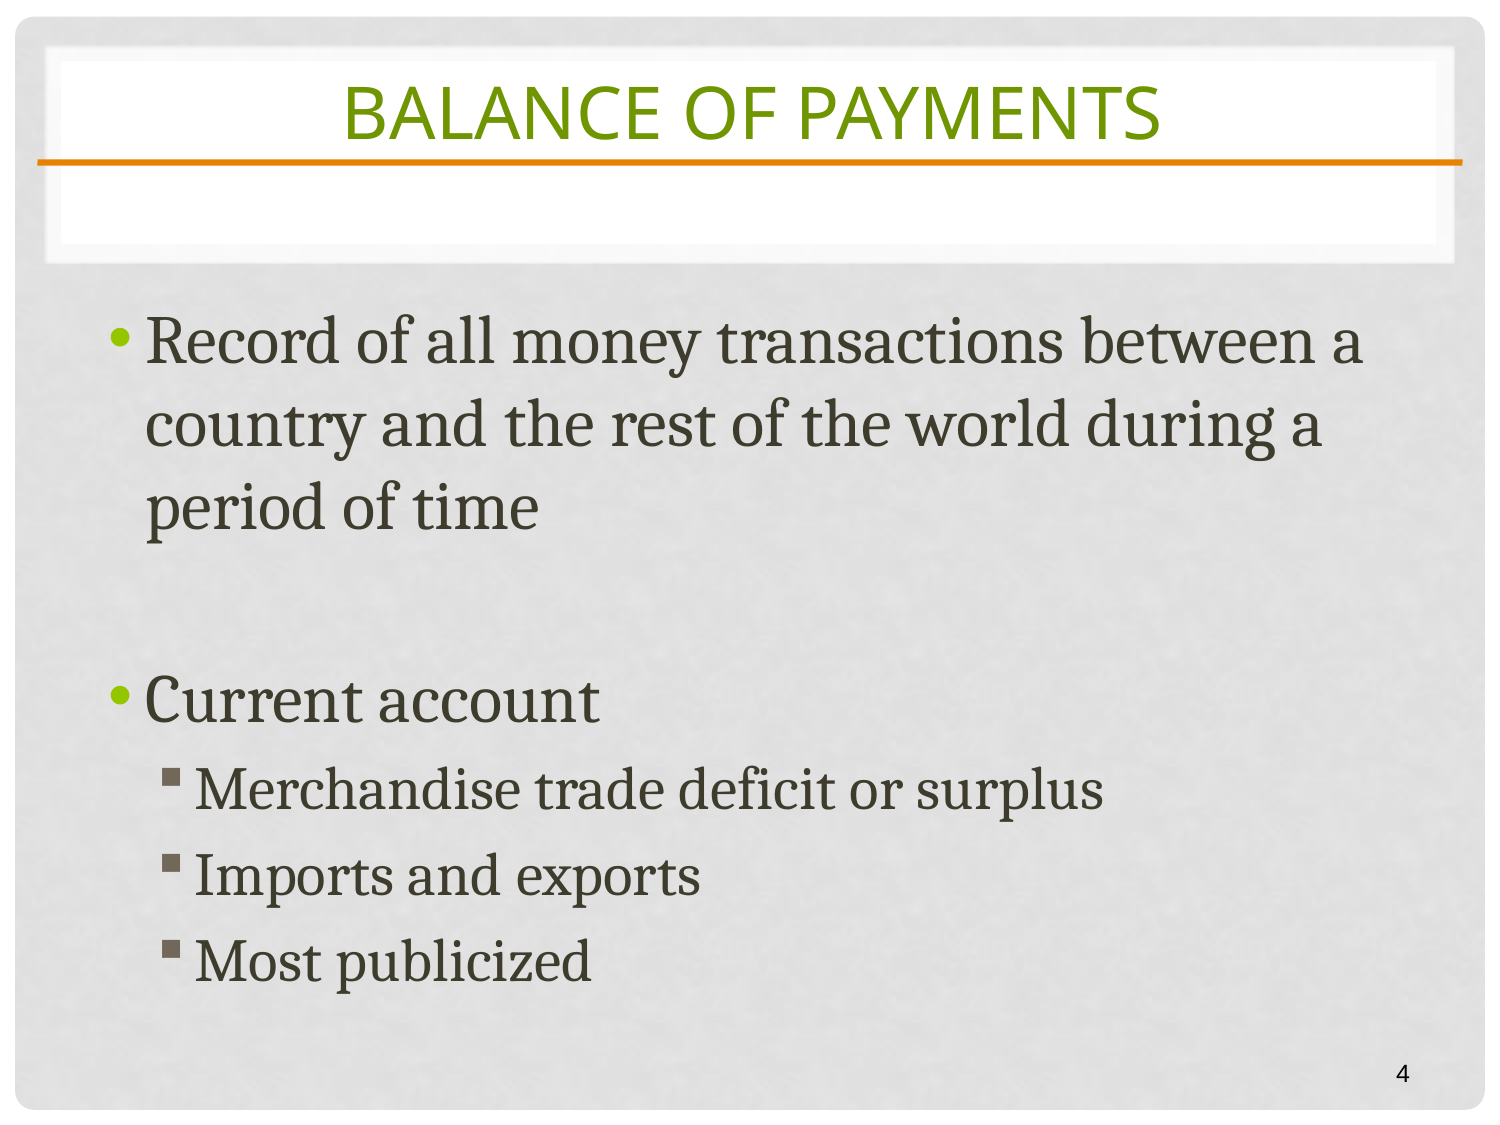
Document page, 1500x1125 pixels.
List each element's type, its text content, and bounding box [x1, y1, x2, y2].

title Balance of Payments [75, 24, 1431, 196]
list Record of all money transactions between a country and the rest of the world during a period of time Current account Merchandise trade deficit or surplus Imports and exports Most publicized [75, 287, 1425, 1005]
slide_number 4 [1074, 1042, 1425, 1103]
